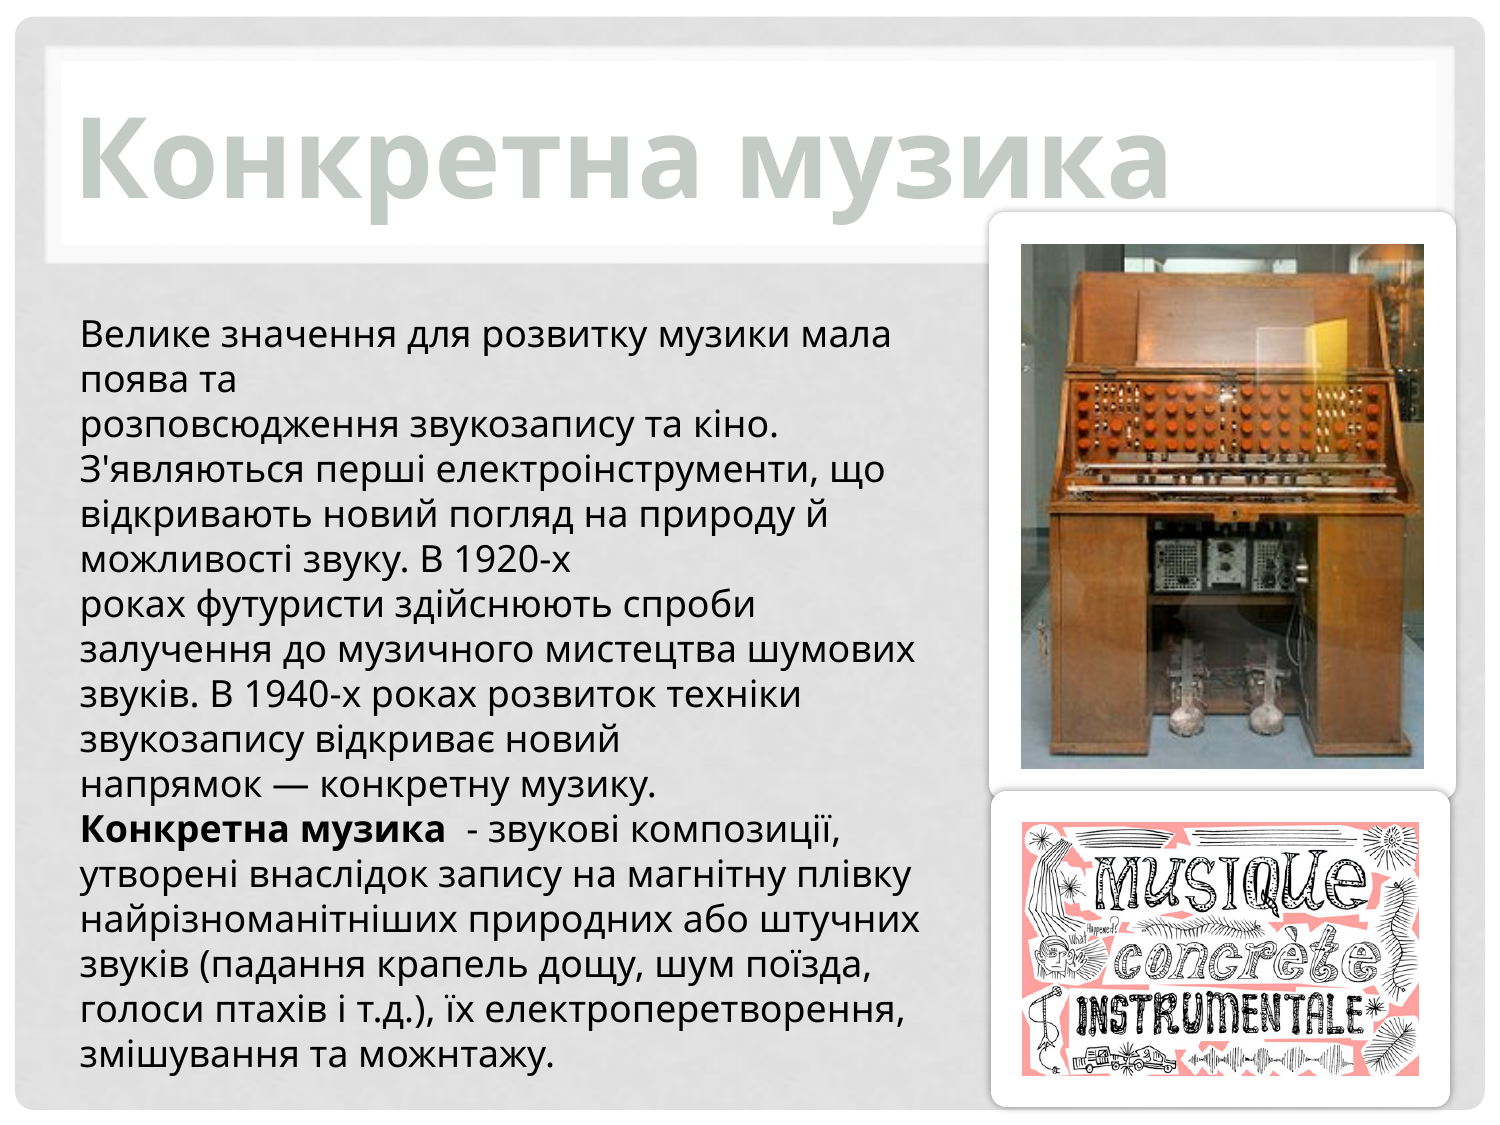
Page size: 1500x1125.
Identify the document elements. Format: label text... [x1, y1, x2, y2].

picture [1021, 822, 1420, 1077]
text_box Конкретна музика [58, 78, 1191, 229]
text_box Велике значення для розвитку музики мала поява та розповсюдження звукозапису та кіно. З'являються перші електроінструменти, що відкривають новий погляд на природу й можливості звуку. В 1920-х роках футуристи здійснюють спроби залучення до музичного мистецтва шумових звуків. В 1940-х роках розвиток техніки звукозапису відкриває новий напрямок — конкретну музику. Конкретна музика - звукові композиції, утворені внаслідок запису на магнітну плівку найрізноманітніших природних або штучних звуків (падання крапель дощу, шум поїзда, голоси птахів і т.д.), їх електроперетворення, змішування та можнтажу. [64, 302, 951, 1083]
picture [1020, 243, 1425, 769]
